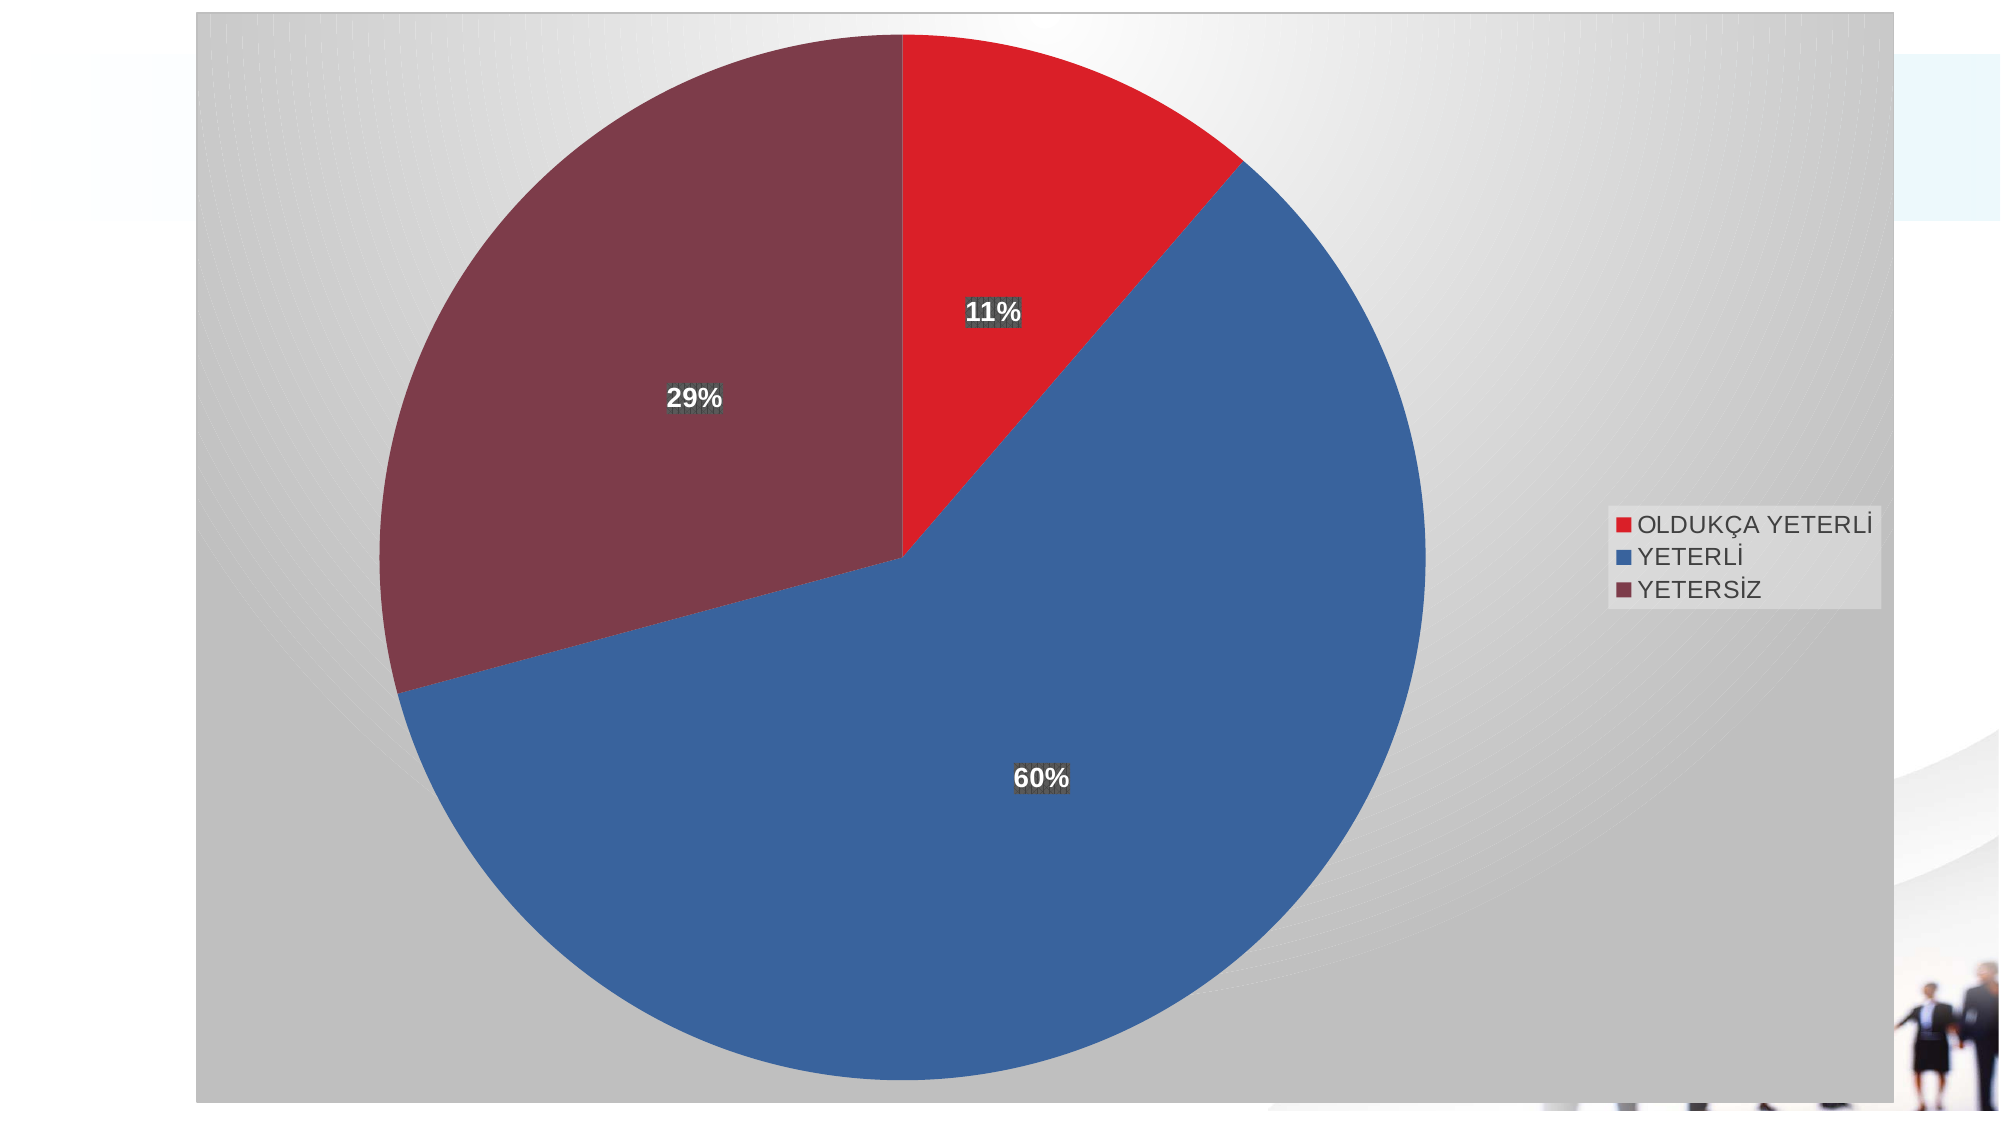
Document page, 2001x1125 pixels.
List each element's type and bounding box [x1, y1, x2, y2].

chart [195, 12, 1895, 1103]
picture [1268, 728, 1999, 1111]
